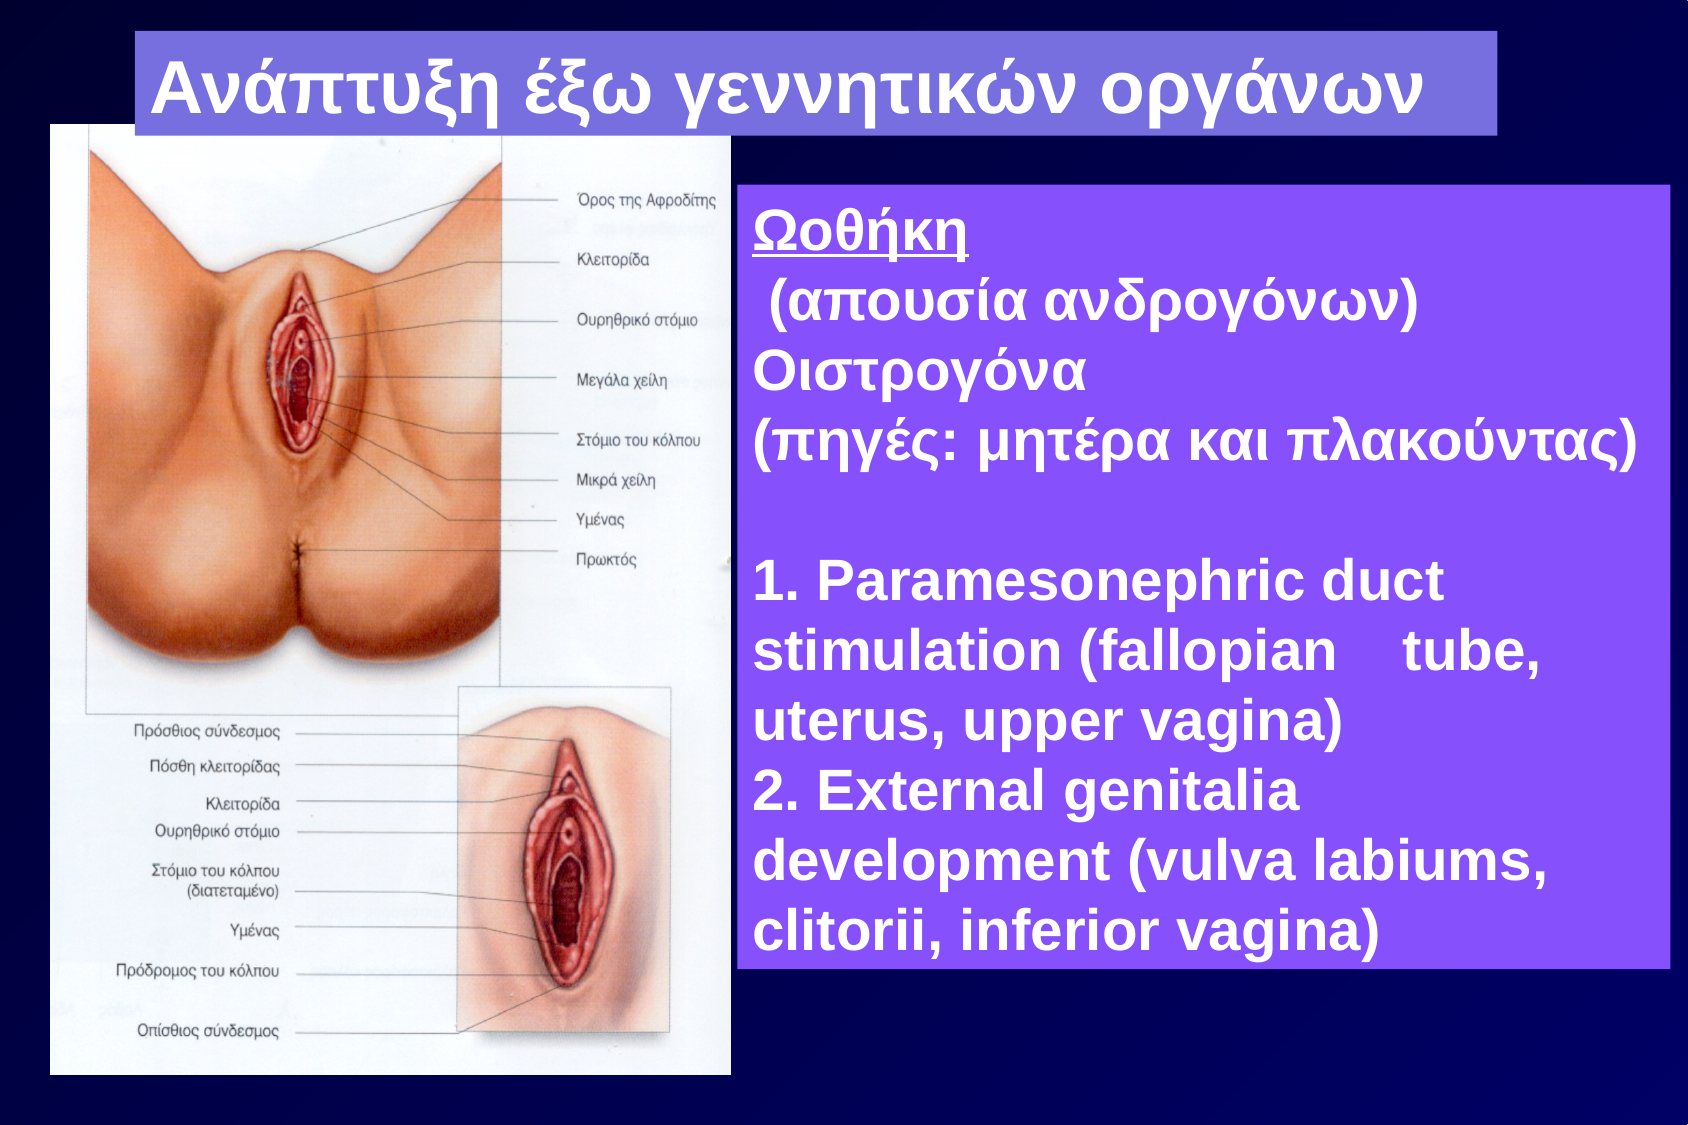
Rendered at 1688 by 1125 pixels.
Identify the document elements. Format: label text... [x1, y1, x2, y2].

text_box Ανάπτυξη έξω γεννητικών οργάνων [134, 30, 1498, 136]
text_box Ωοθήκη (απουσία ανδρογόνων) Οιστρογόνα (πηγές: μητέρα και πλακούντας) 1. Paramesonephric duct stimulation (fallopian tube, uterus, upper vagina) 2. External genitalia development (vulva labiums, clitorii, inferior vagina) [737, 184, 1671, 970]
picture [49, 124, 731, 1076]
